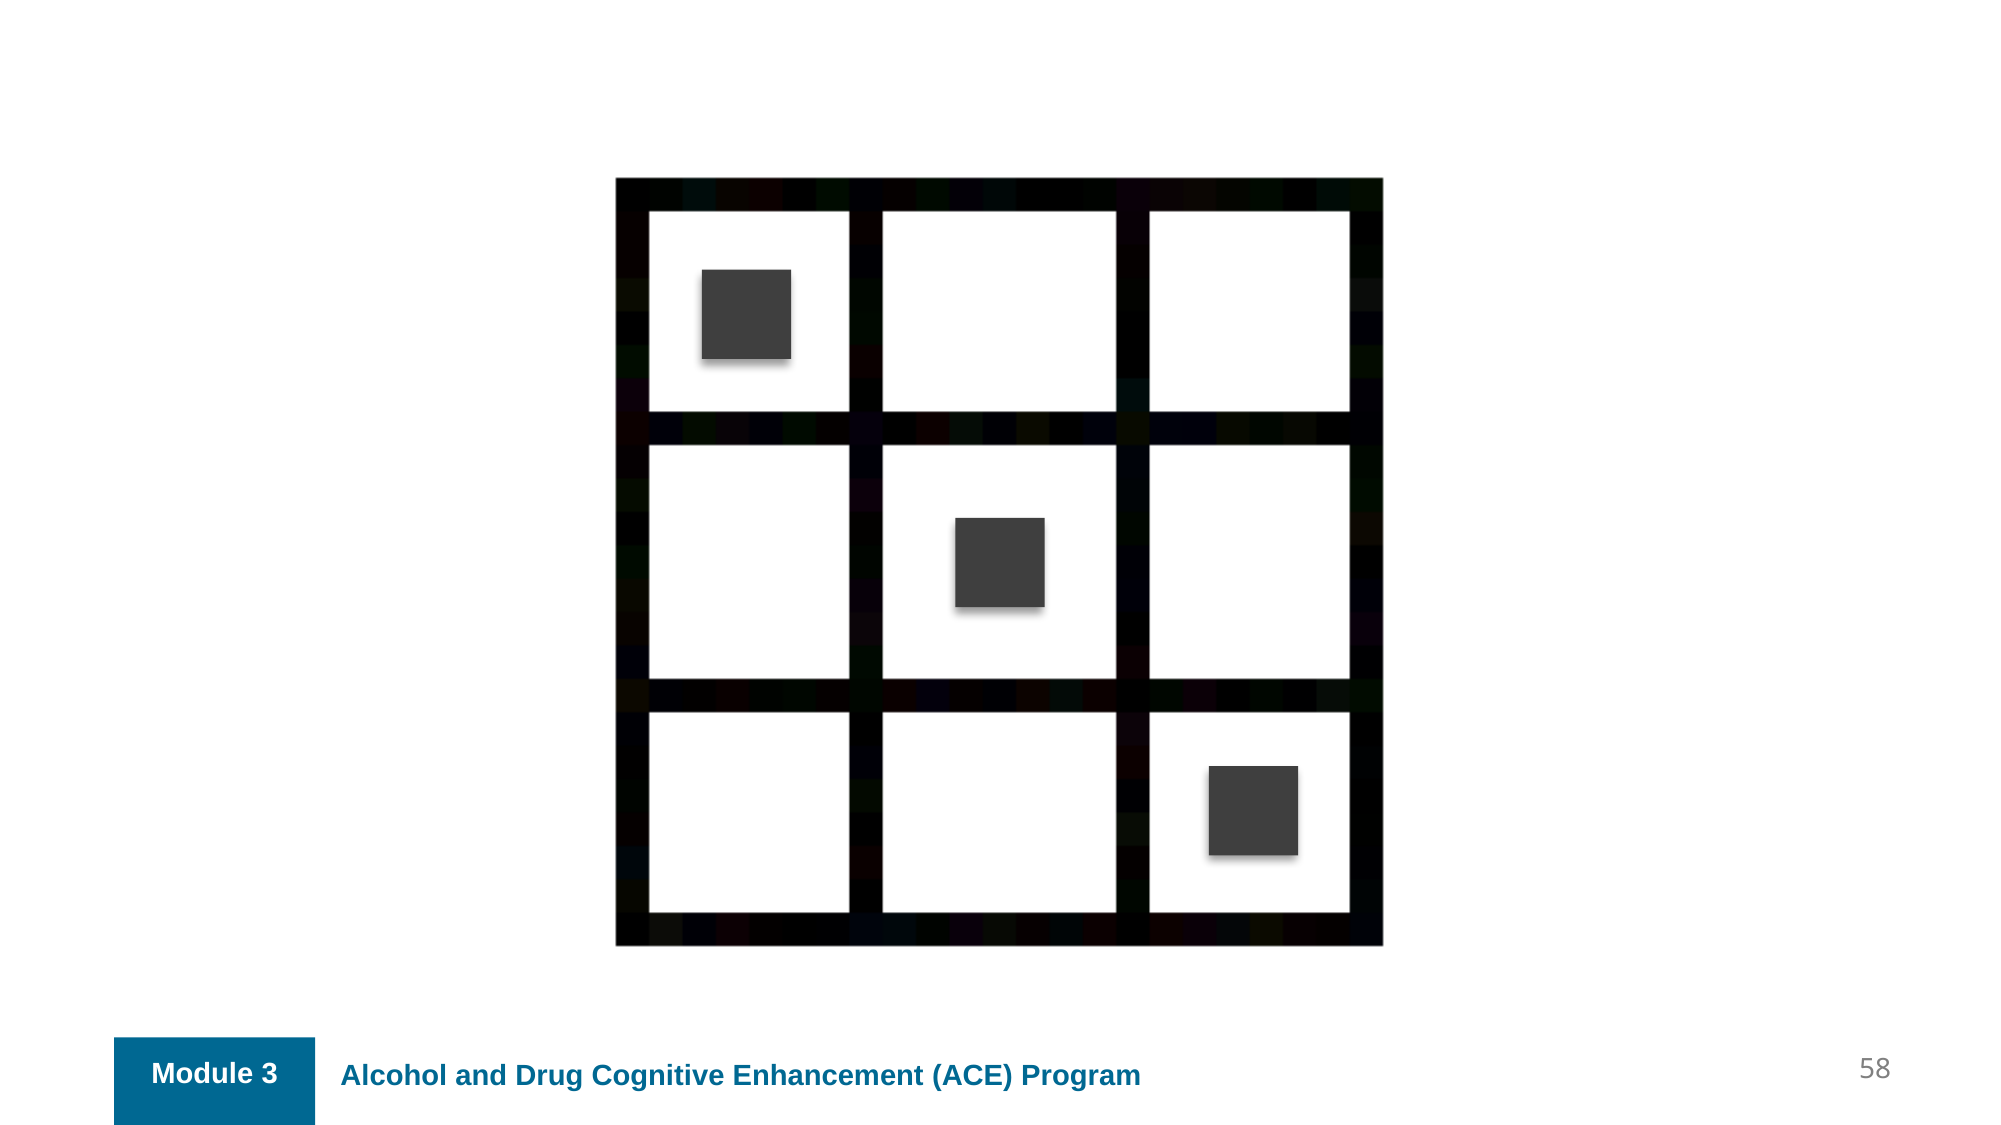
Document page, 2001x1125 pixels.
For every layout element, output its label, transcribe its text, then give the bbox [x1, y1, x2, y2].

picture [583, 145, 1417, 980]
slide_number 58 [1590, 1051, 1891, 1081]
